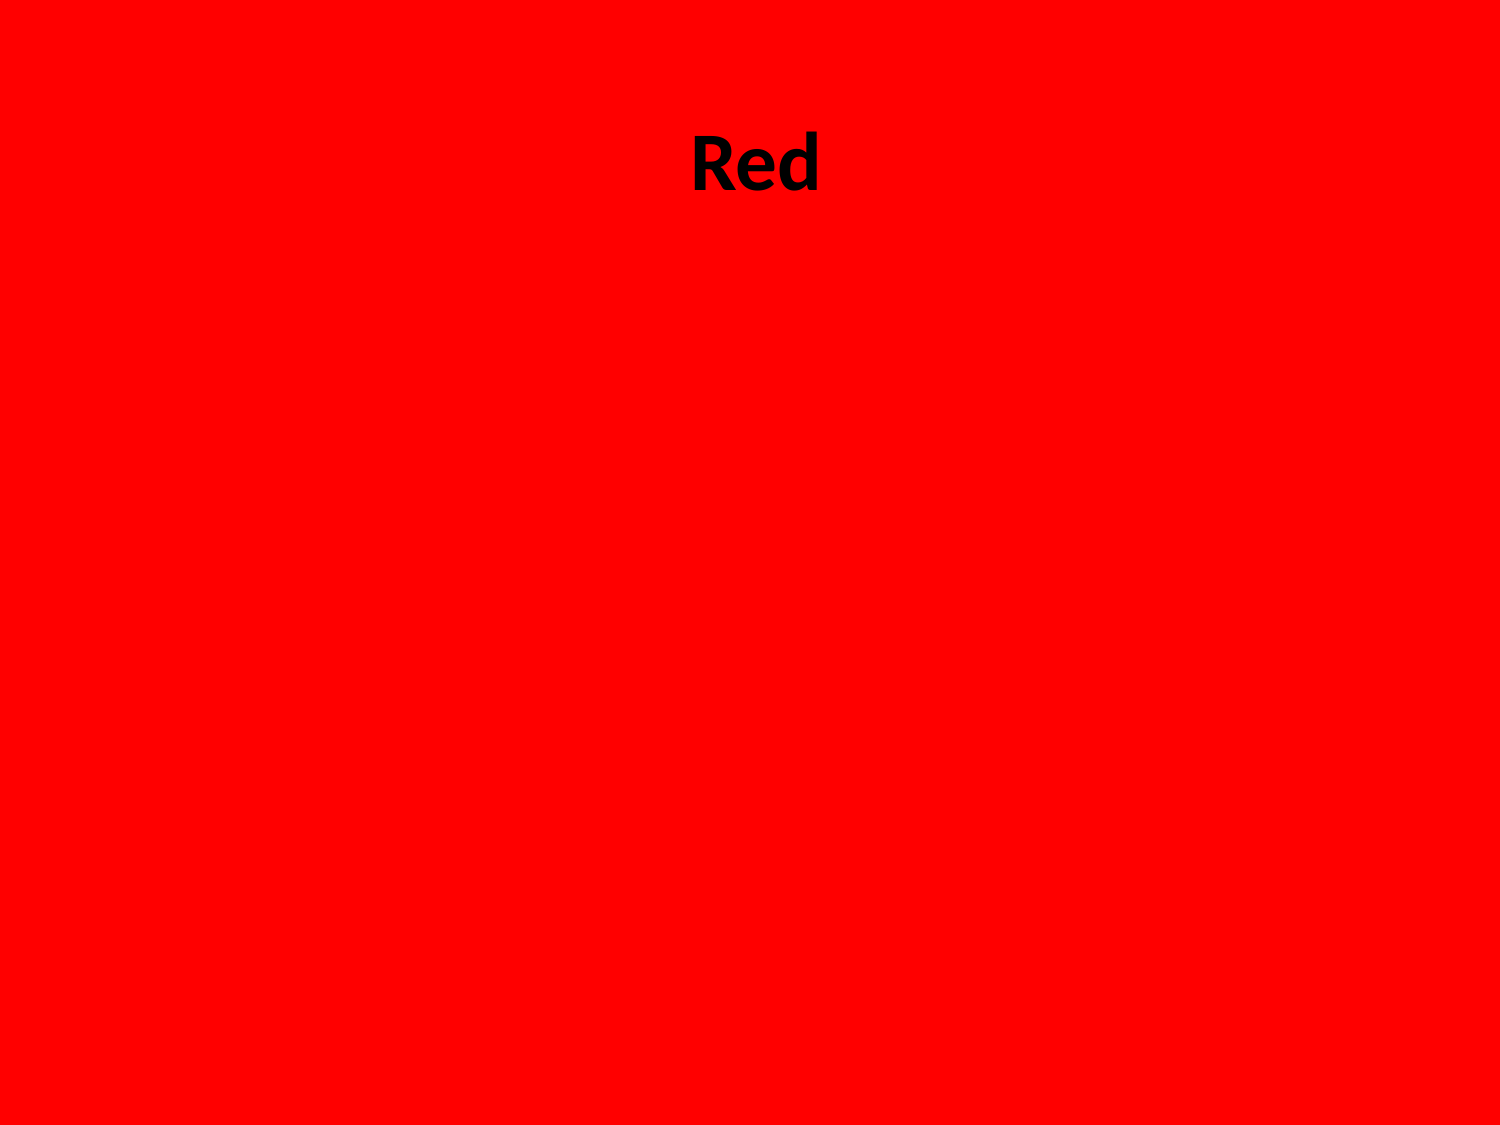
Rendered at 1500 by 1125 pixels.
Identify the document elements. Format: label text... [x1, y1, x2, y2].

text_box Red [187, 99, 1325, 215]
